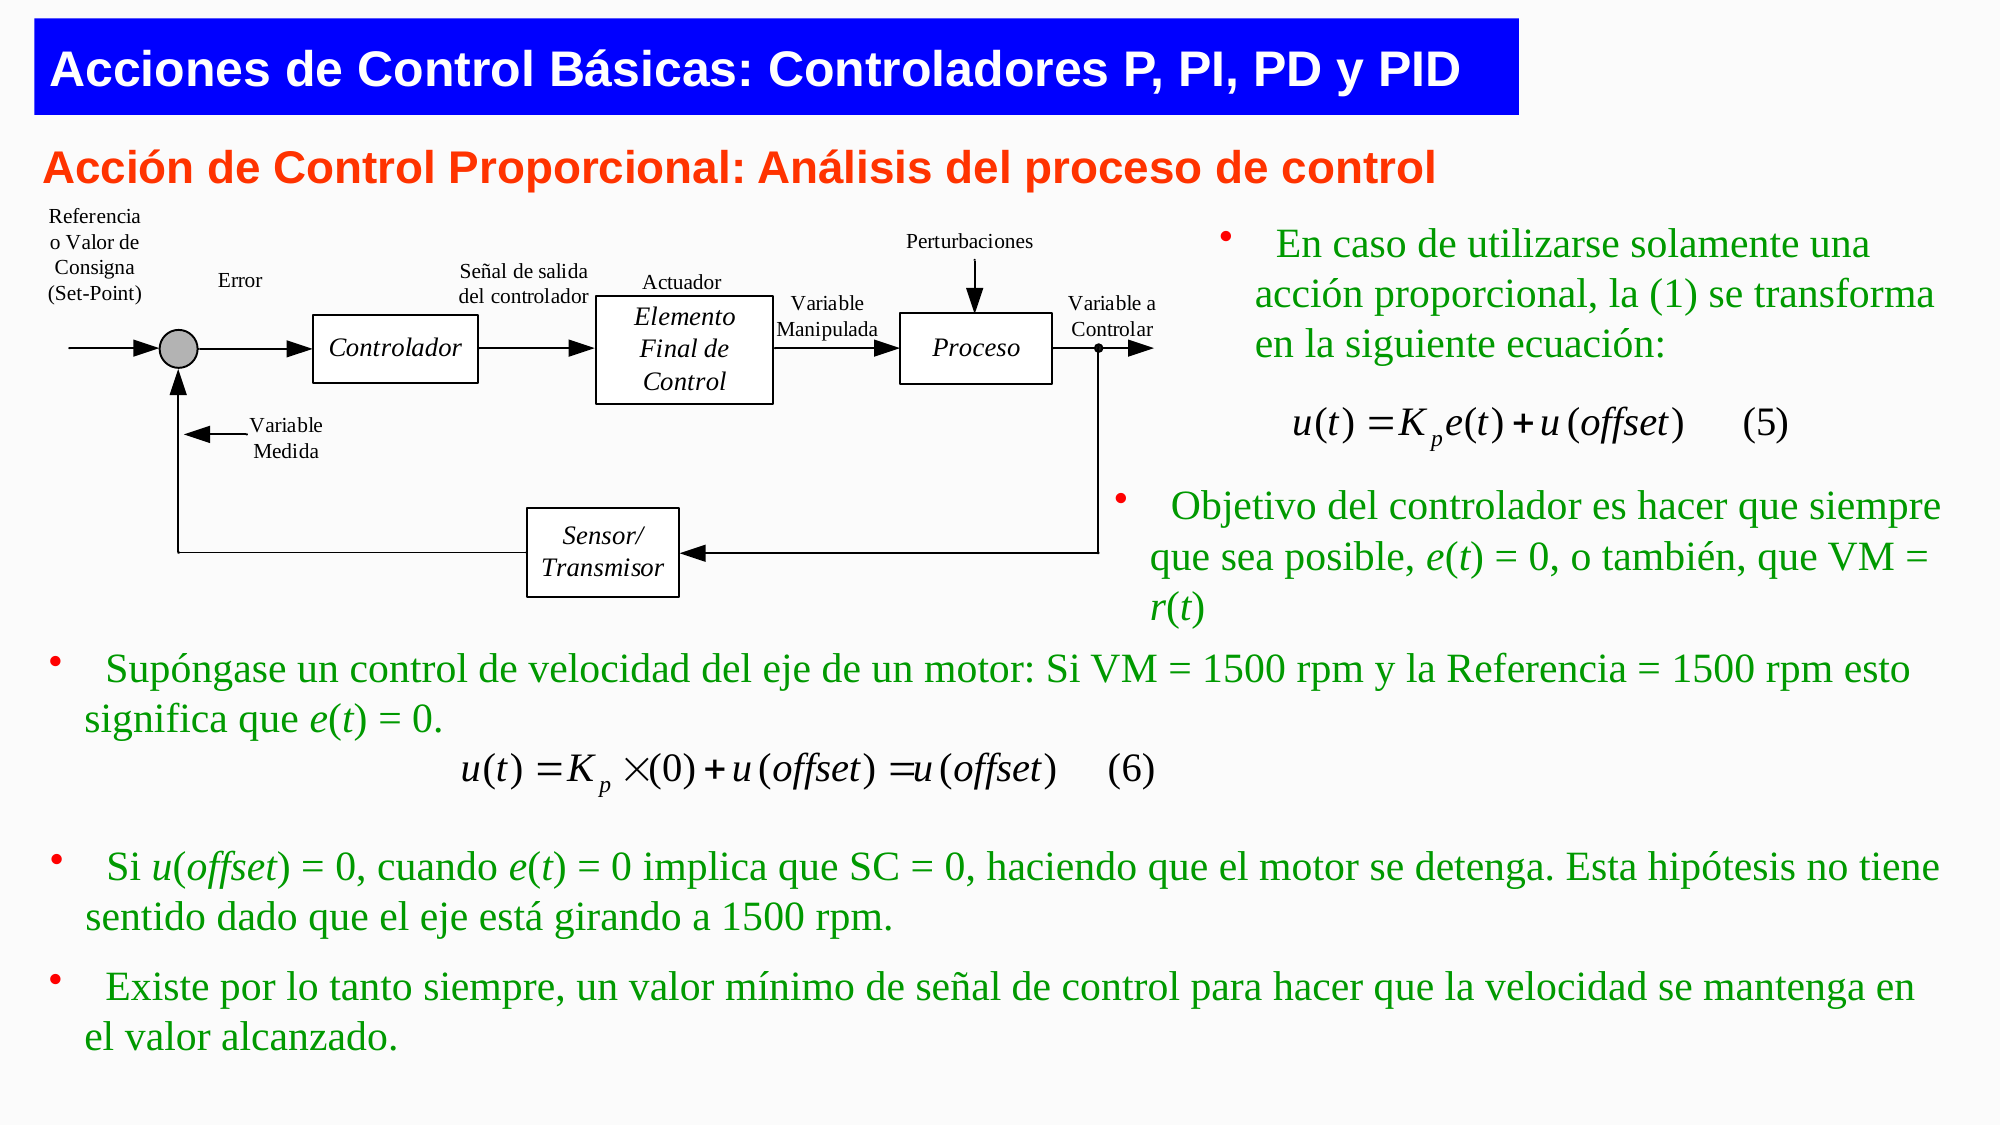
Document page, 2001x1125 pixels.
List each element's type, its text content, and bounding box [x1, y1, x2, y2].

text_box Existe por lo tanto siempre, un valor mínimo de señal de control para hacer que la velocidad se mantenga en el valor alcanzado. [34, 951, 1957, 1069]
title Acciones de Control Básicas: Controladores P, PI, PD y PID [34, 18, 1519, 115]
text_box Acción de Control Proporcional: Análisis del proceso de control [27, 121, 1512, 210]
text_box En caso de utilizarse solamente una acción proporcional, la (1) se transforma en la siguiente ecuación: [1204, 208, 1969, 395]
picture [33, 195, 1175, 600]
text_box Objetivo del controlador es hacer que siempre que sea posible, e(t) = 0, o también, que VM = r(t) [1174, 470, 1984, 608]
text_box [1285, 394, 1798, 461]
text_box Supóngase un control de velocidad del eje de un motor: Si VM = 1500 rpm y la Referencia = 1500 rpm esto significa que e(t) = 0. [34, 633, 2000, 752]
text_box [454, 740, 1165, 807]
text_box Si u(offset) = 0, cuando e(t) = 0 implica que SC = 0, haciendo que el motor se detenga. Esta hipótesis no tiene sentido dado que el eje está girando a 1500 rpm. [35, 831, 1958, 949]
